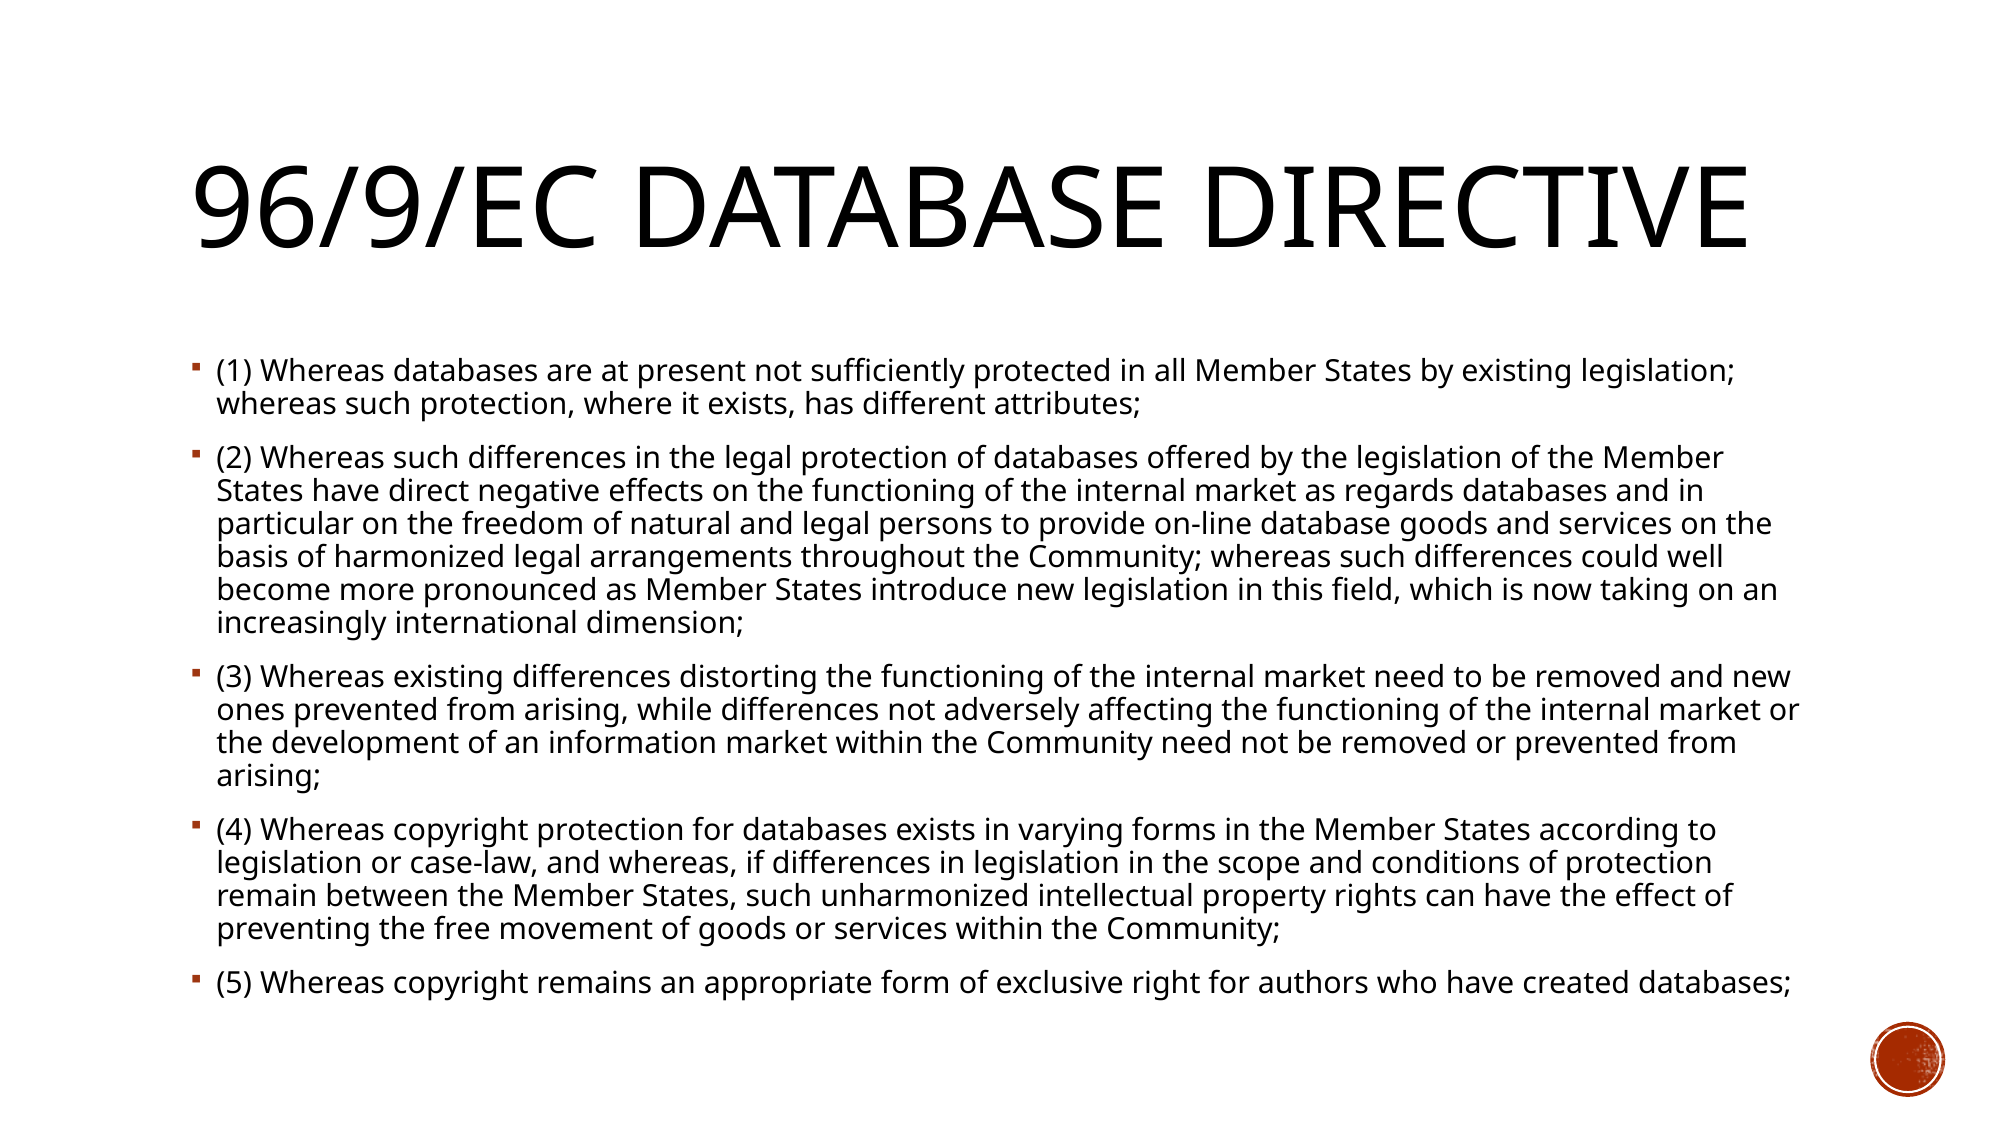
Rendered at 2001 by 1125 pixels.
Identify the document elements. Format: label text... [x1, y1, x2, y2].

list (1) Whereas databases are at present not sufficiently protected in all Member States by existing legislation; whereas such protection, where it exists, has different attributes; (2) Whereas such differences in the legal protection of databases offered by the legislation of the Member States have direct negative effects on the functioning of the internal market as regards databases and in particular on the freedom of natural and legal persons to provide on-line database goods and services on the basis of harmonized legal arrangements throughout the Community; whereas such differences could well become more pronounced as Member States introduce new legislation in this field, which is now taking on an increasingly international dimension; (3) Whereas existing differences distorting the functioning of the internal market need to be removed and new ones prevented from arising, while differences not adversely affecting the functioning of the internal market or the development of an information market within the Community need not be removed or prevented from arising; (4) Whereas copyright protection for databases exists in varying forms in the Member States according to legislation or case-law, and whereas, if differences in legislation in the scope and conditions of protection remain between the Member States, such unharmonized intellectual property rights can have the effect of preventing the free movement of goods or services within the Community; (5) Whereas copyright remains an appropriate form of exclusive right for authors who have created databases; [175, 348, 1826, 1013]
title 96/9/EC Database directive [175, 79, 1826, 344]
